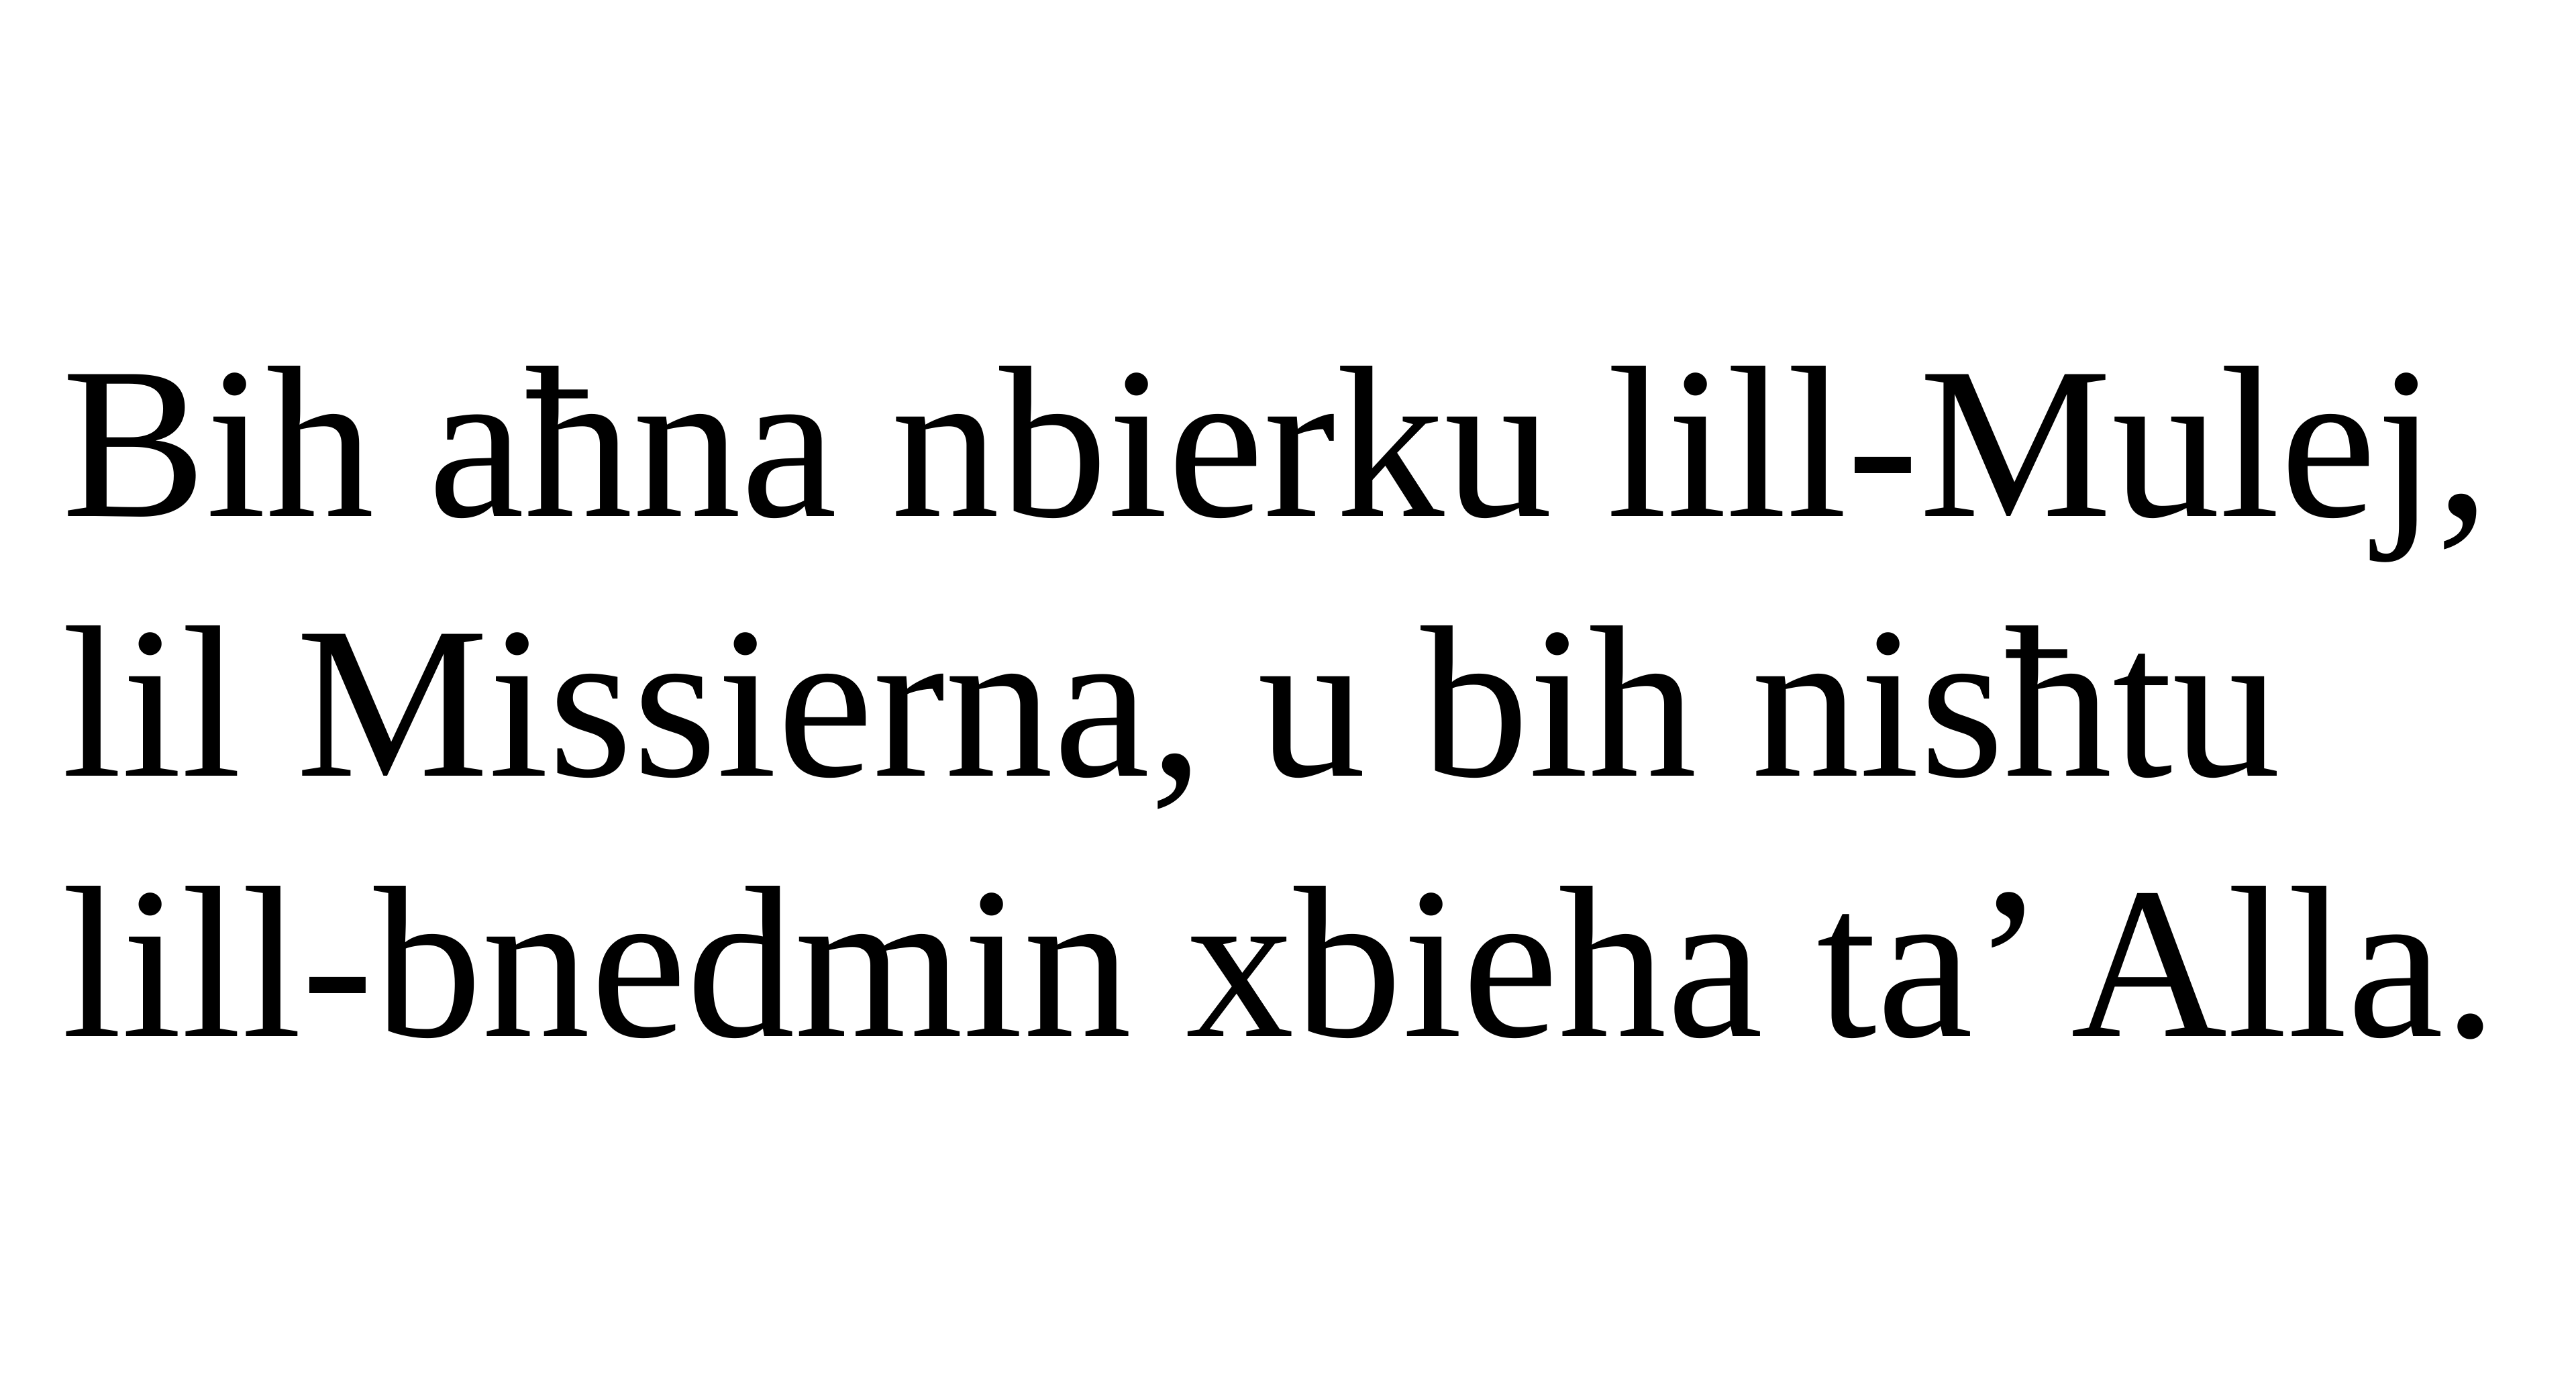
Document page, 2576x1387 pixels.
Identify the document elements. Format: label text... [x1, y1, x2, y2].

text_box Bih aħna nbierku lill-Mulej, lil Missierna, u bih nisħtu lill-bnedmin xbieha ta’ Alla. [52, 301, 2528, 1082]
